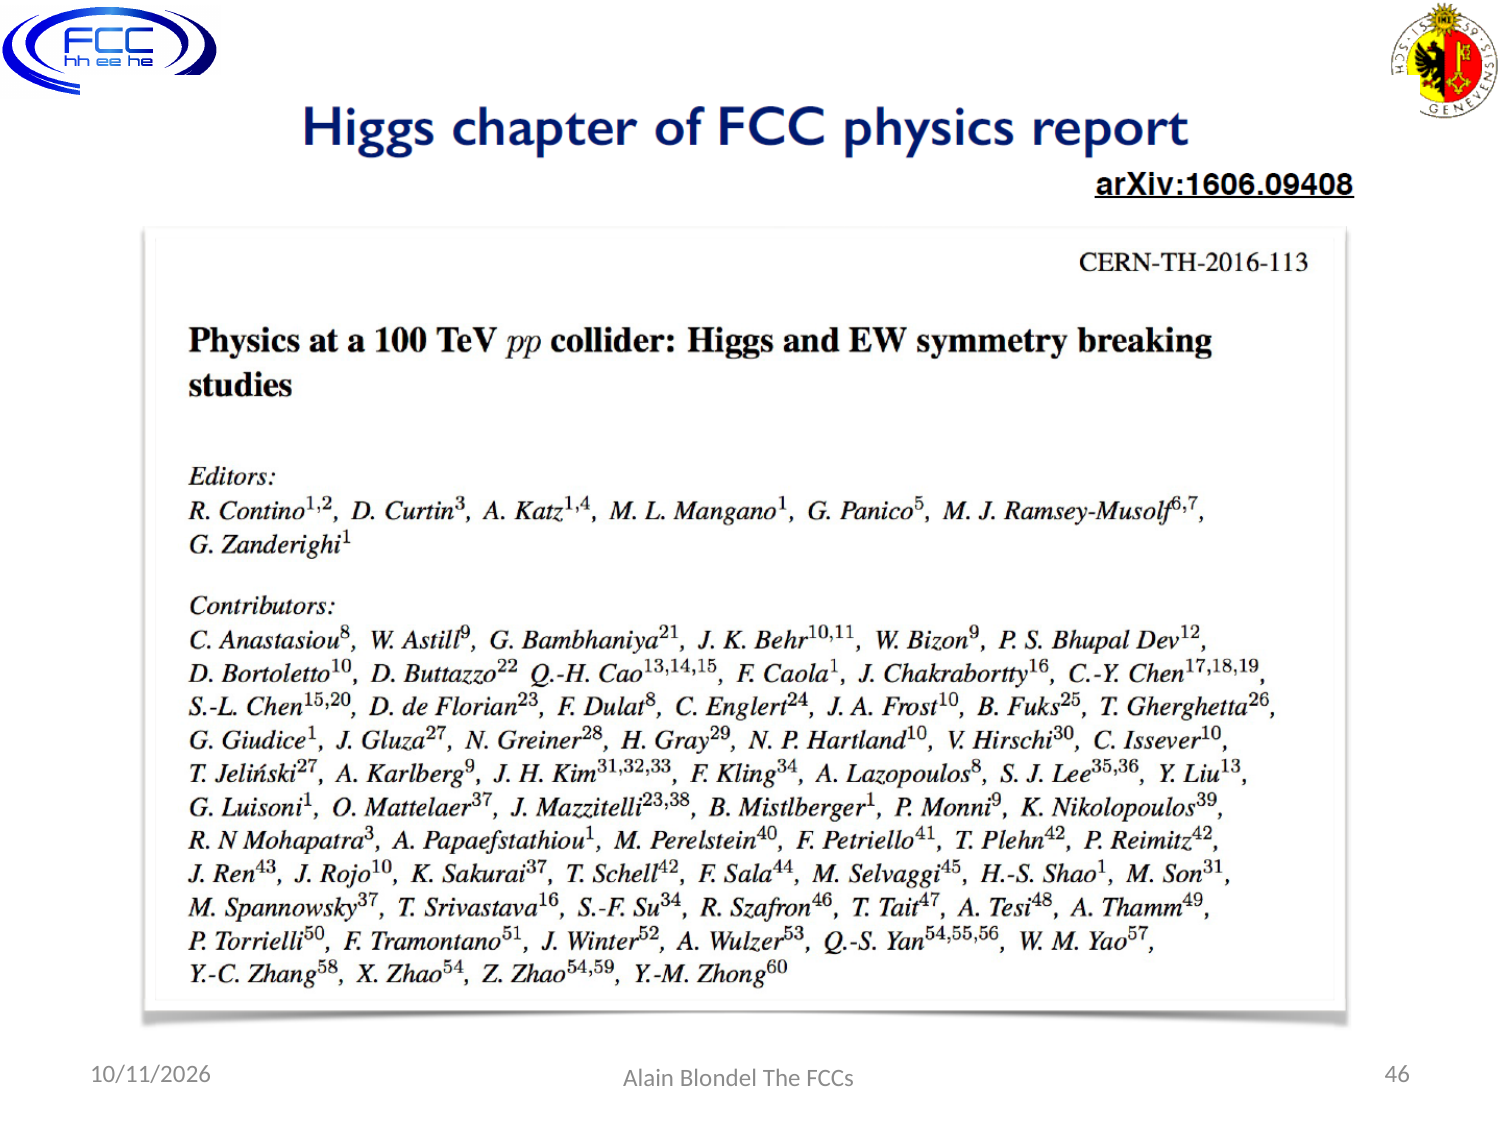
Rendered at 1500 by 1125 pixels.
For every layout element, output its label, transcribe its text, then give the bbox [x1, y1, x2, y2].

picture [0, 0, 1500, 1050]
footer Alain Blondel The FCCs [454, 1057, 1023, 1107]
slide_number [75, 1051, 425, 1103]
slide_number 46 [1074, 1042, 1425, 1103]
